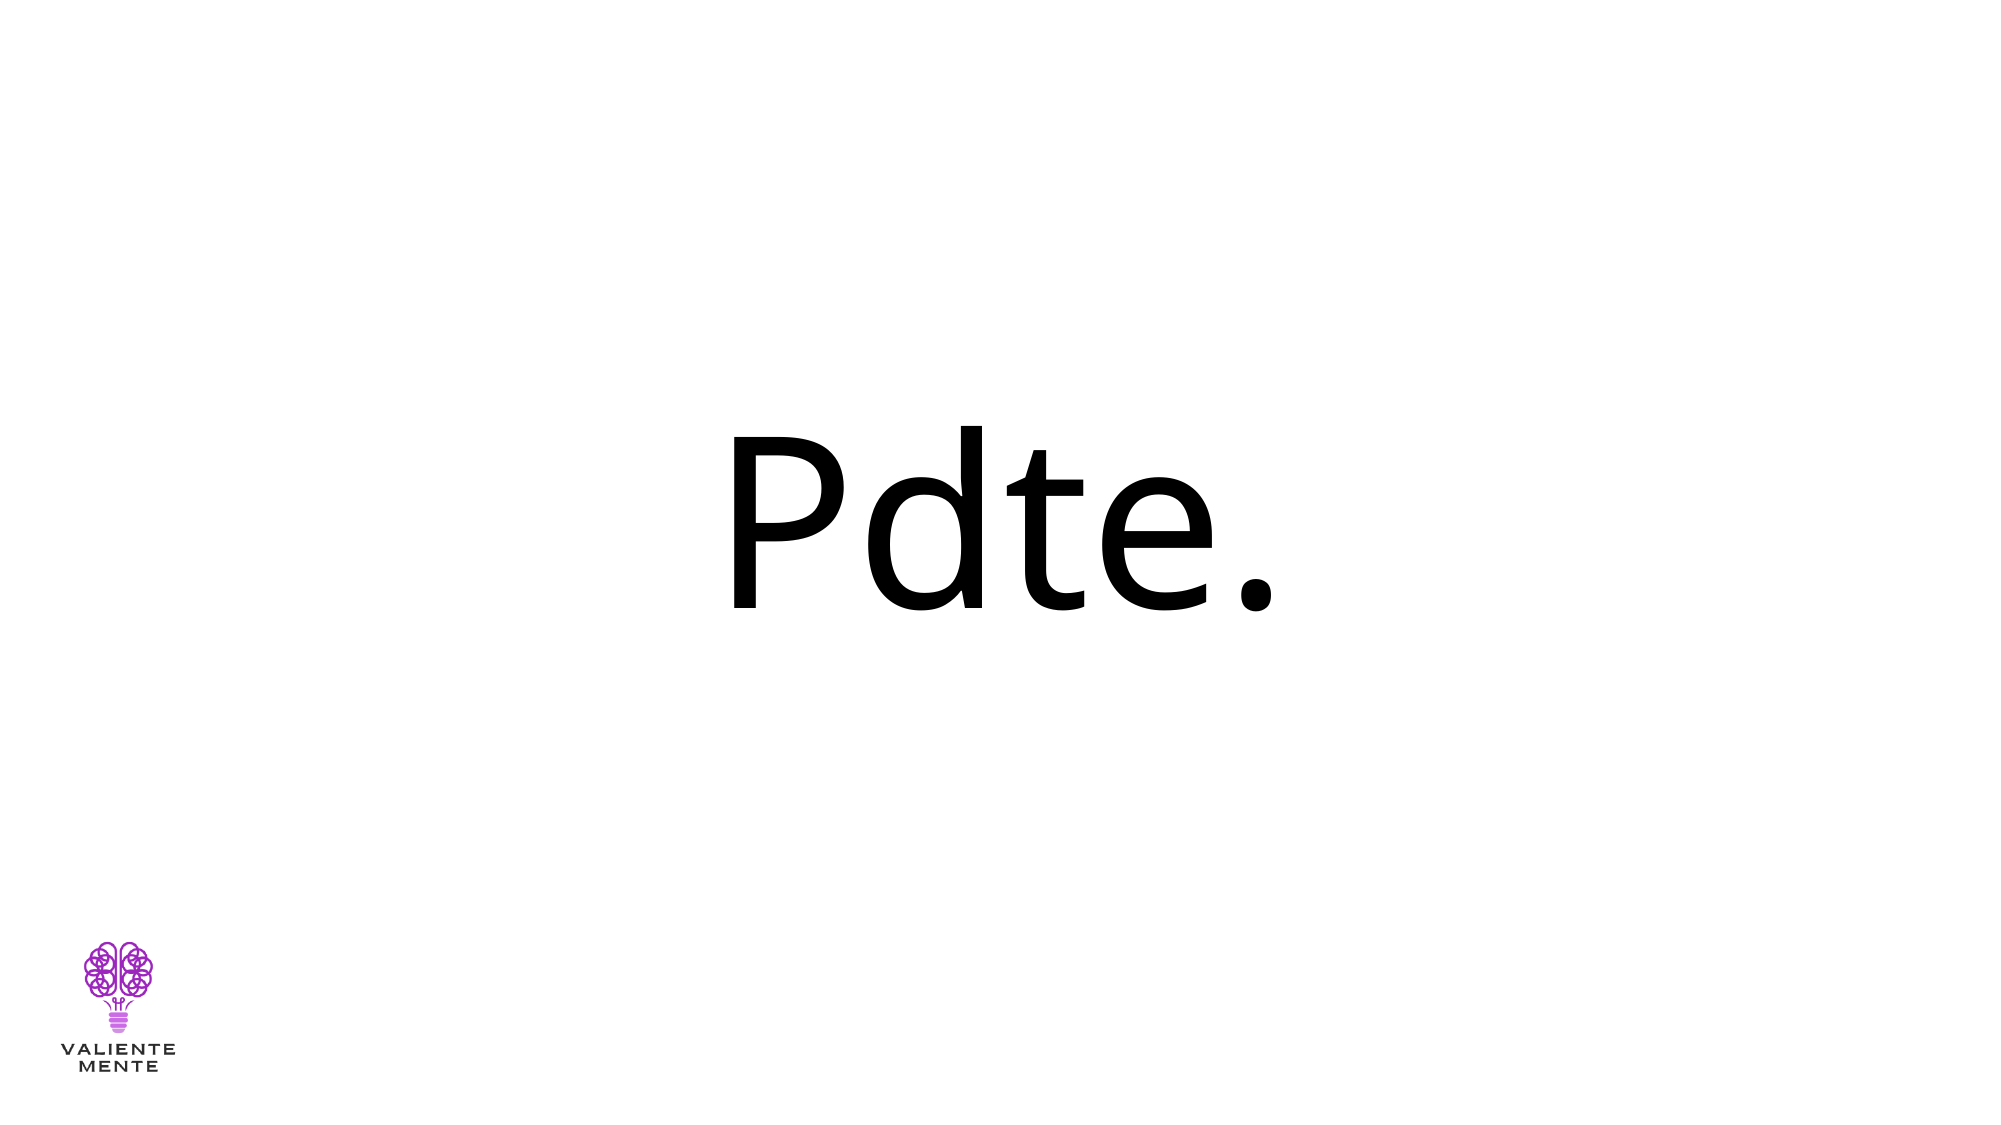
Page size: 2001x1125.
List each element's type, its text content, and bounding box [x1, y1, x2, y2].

title Pdte. [137, 59, 1863, 1002]
picture [46, 930, 187, 1081]
